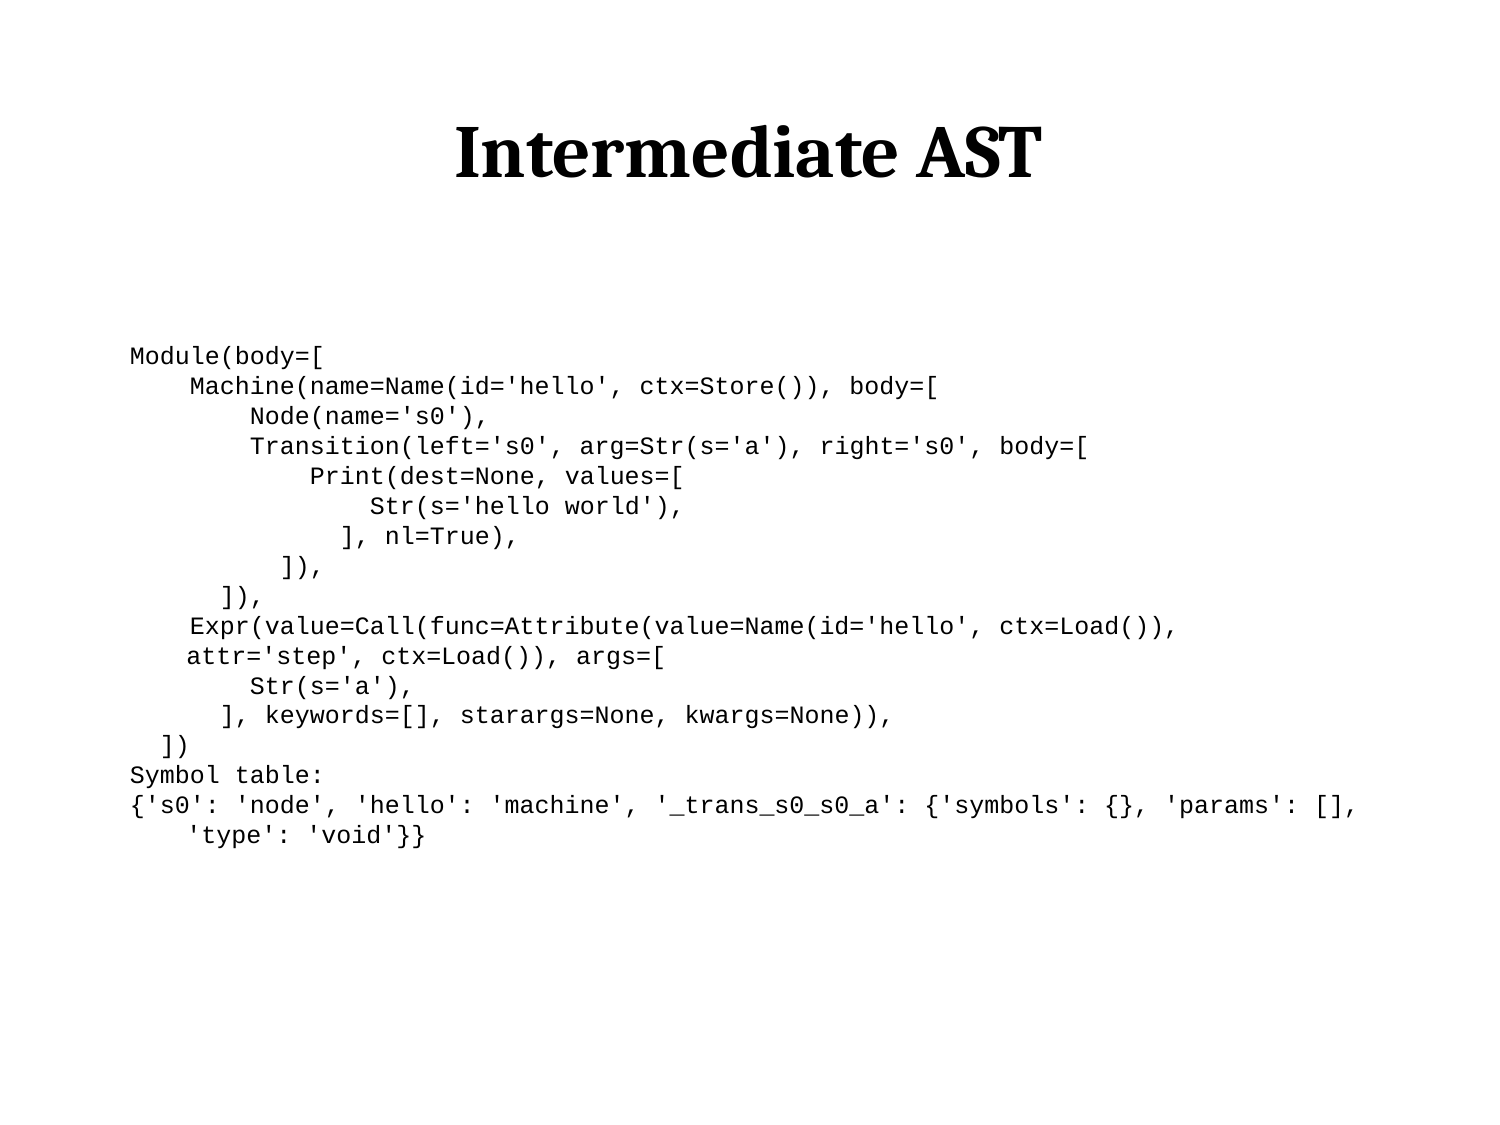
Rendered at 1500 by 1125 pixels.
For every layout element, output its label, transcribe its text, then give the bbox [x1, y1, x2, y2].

title Intermediate AST [54, 19, 1406, 208]
list Module(body=[ Machine(name=Name(id='hello', ctx=Store()), body=[ Node(name='s0'), Transition(left='s0', arg=Str(s='a'), right='s0', body=[ Print(dest=None, values=[ Str(s='hello world'), ], nl=True), ]), ]), Expr(value=Call(func=Attribute(value=Name(id='hello', ctx=Load()), attr='step', ctx=Load()), args=[ Str(s='a'), ], keywords=[], starargs=None, kwargs=None)), ]) Symbol table: {'s0': 'node', 'hello': 'machine', '_trans_s0_s0_a': {'symbols': {}, 'params': [], 'type': 'void'}} [114, 324, 1386, 949]
